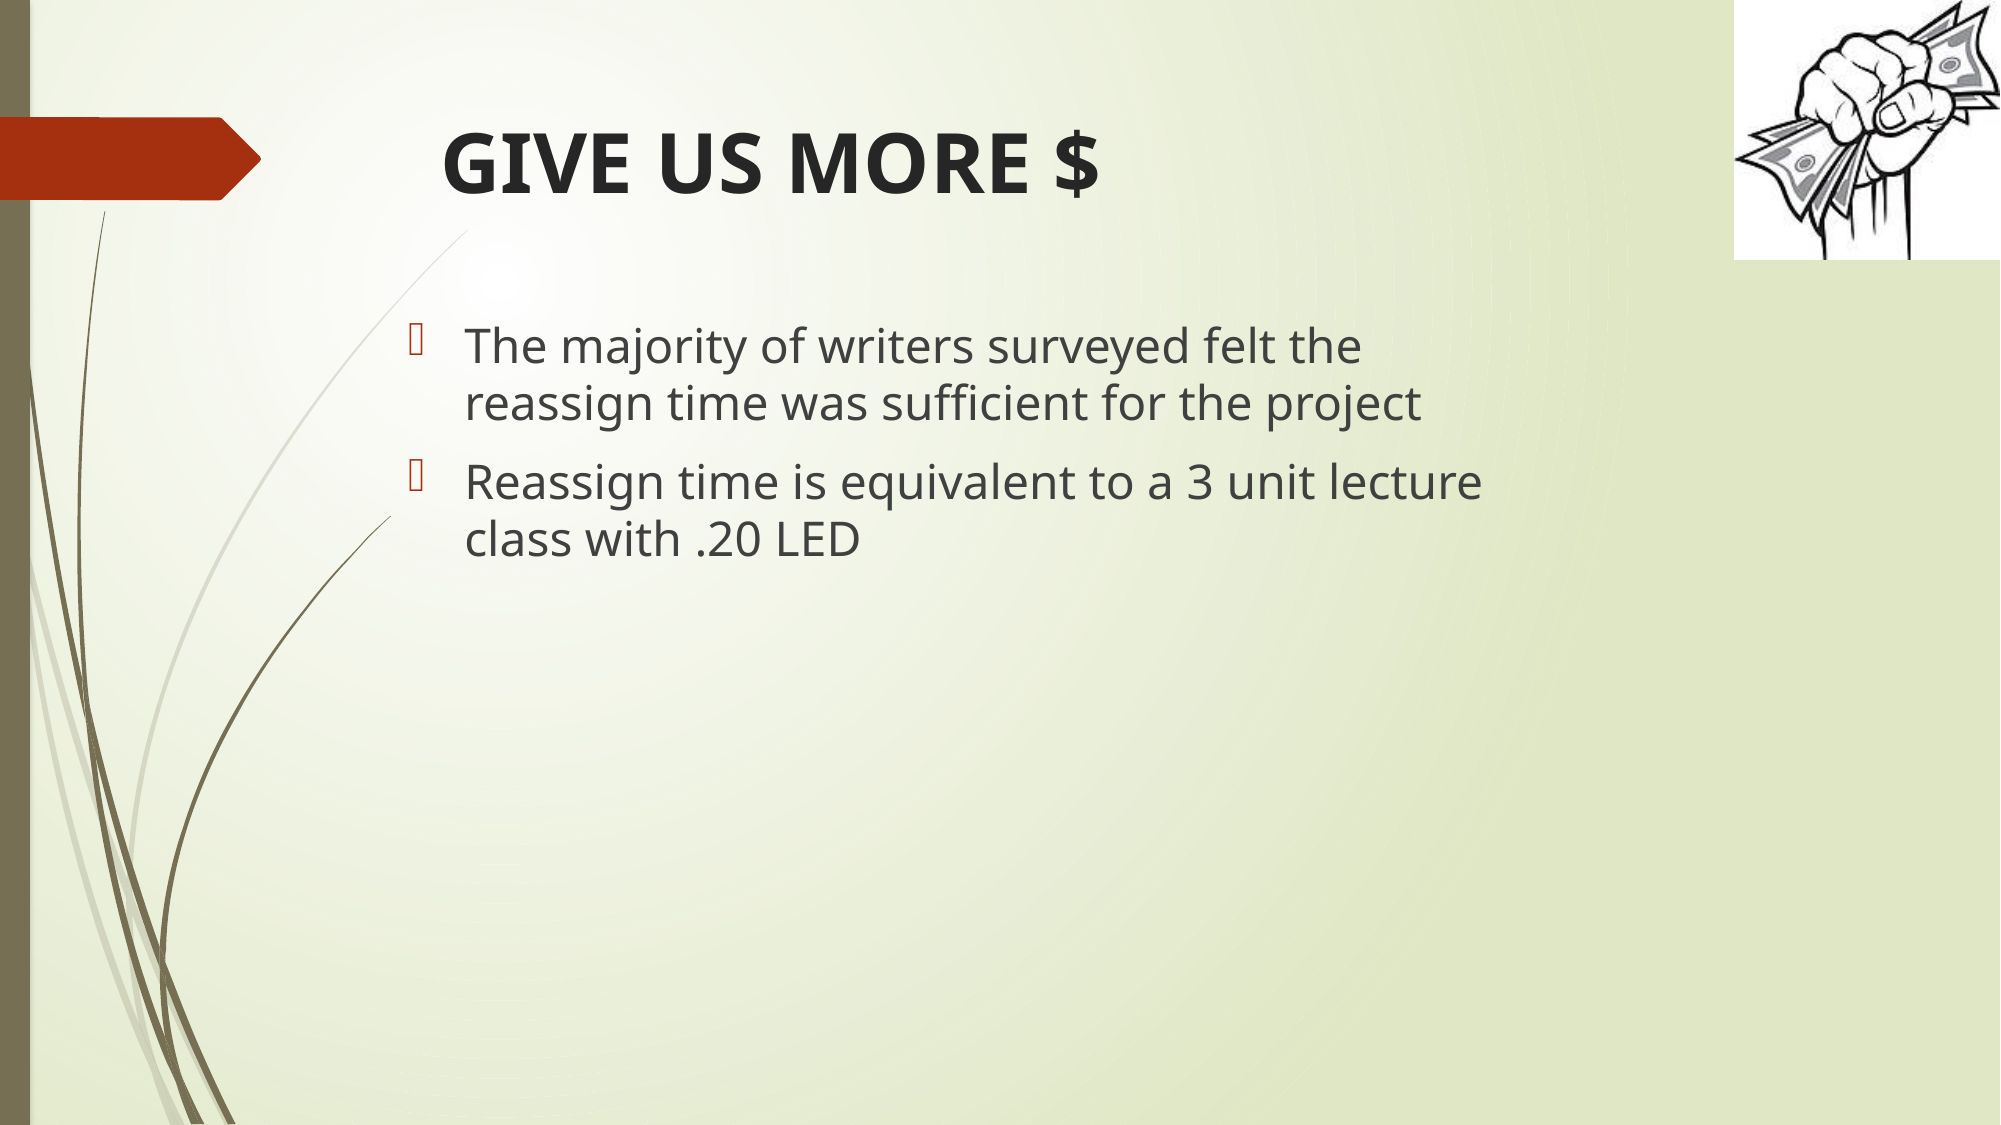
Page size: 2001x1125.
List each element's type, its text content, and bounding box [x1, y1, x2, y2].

title GIVE US MORE $ [425, 102, 1289, 260]
picture [1734, 0, 2000, 260]
list The majority of writers surveyed felt the reassign time was sufficient for the project Reassign time is equivalent to a 3 unit lecture class with .20 LED [393, 307, 1549, 1061]
